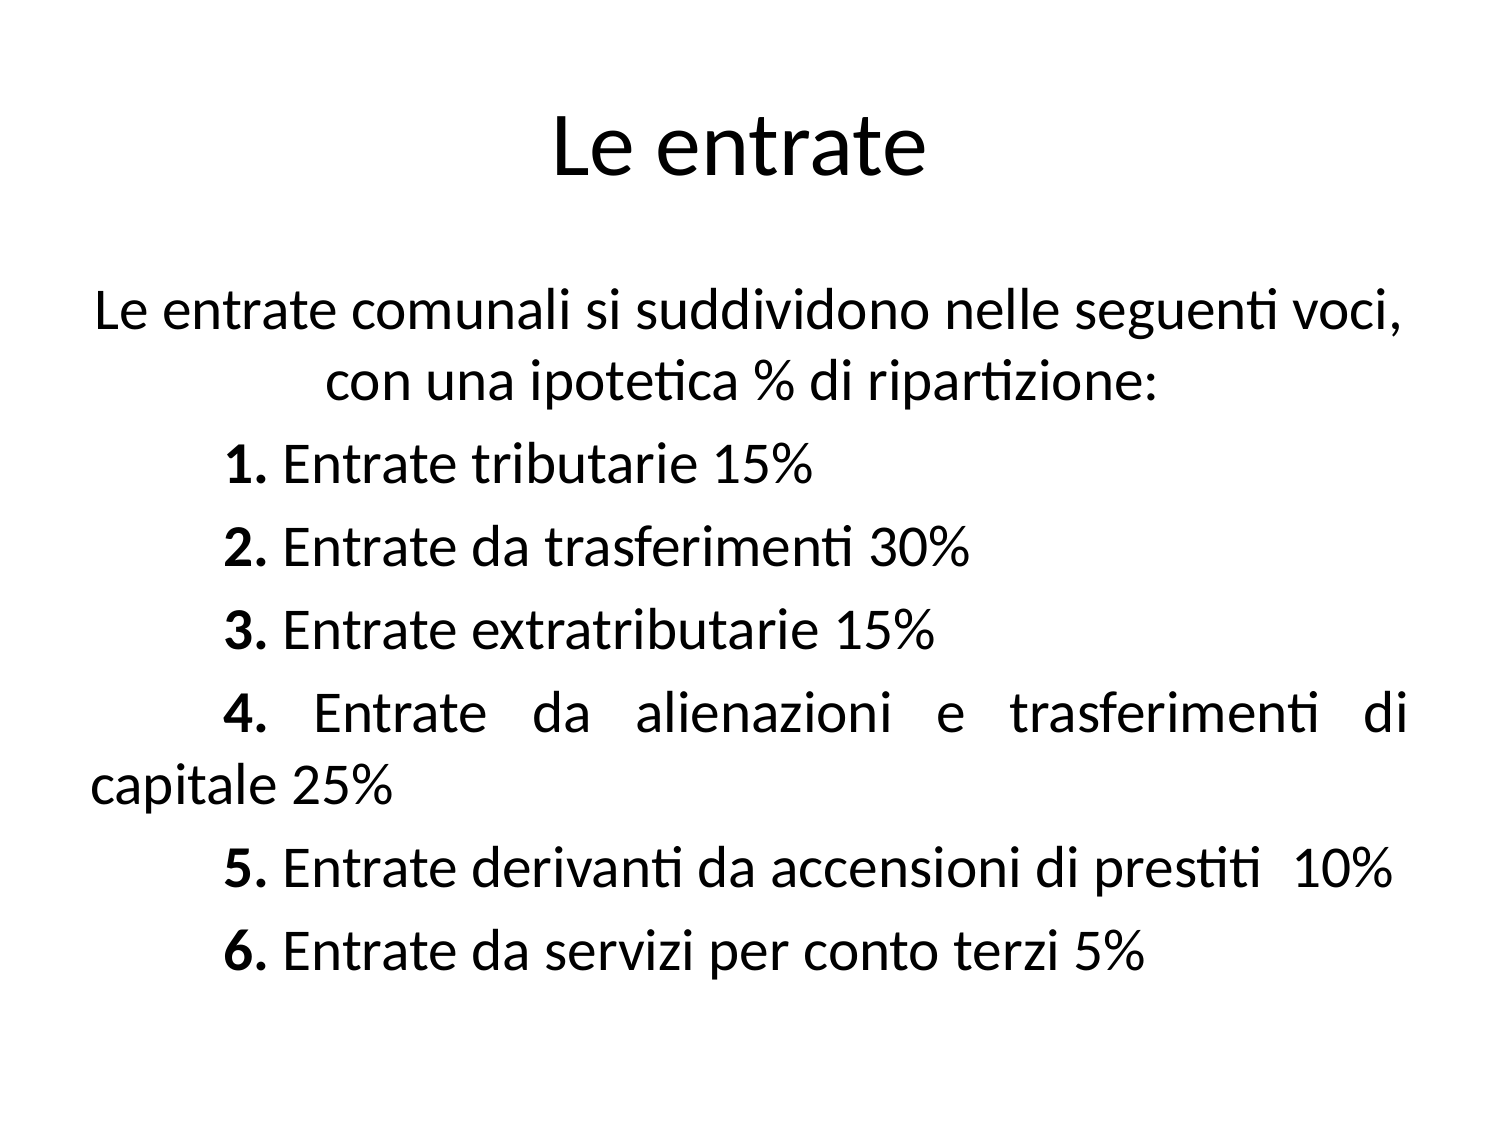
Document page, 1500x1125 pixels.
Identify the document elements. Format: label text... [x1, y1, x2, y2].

title Le entrate [75, 45, 1425, 233]
list Le entrate comunali si suddividono nelle seguenti voci, con una ipotetica % di ripartizione: 1. Entrate tributarie 15% 2. Entrate da trasferimenti 30% 3. Entrate extratributarie 15% 4. Entrate da alienazioni e trasferimenti di capitale 25% 5. Entrate derivanti da accensioni di prestiti 10% 6. Entrate da servizi per conto terzi 5% [75, 262, 1425, 1005]
